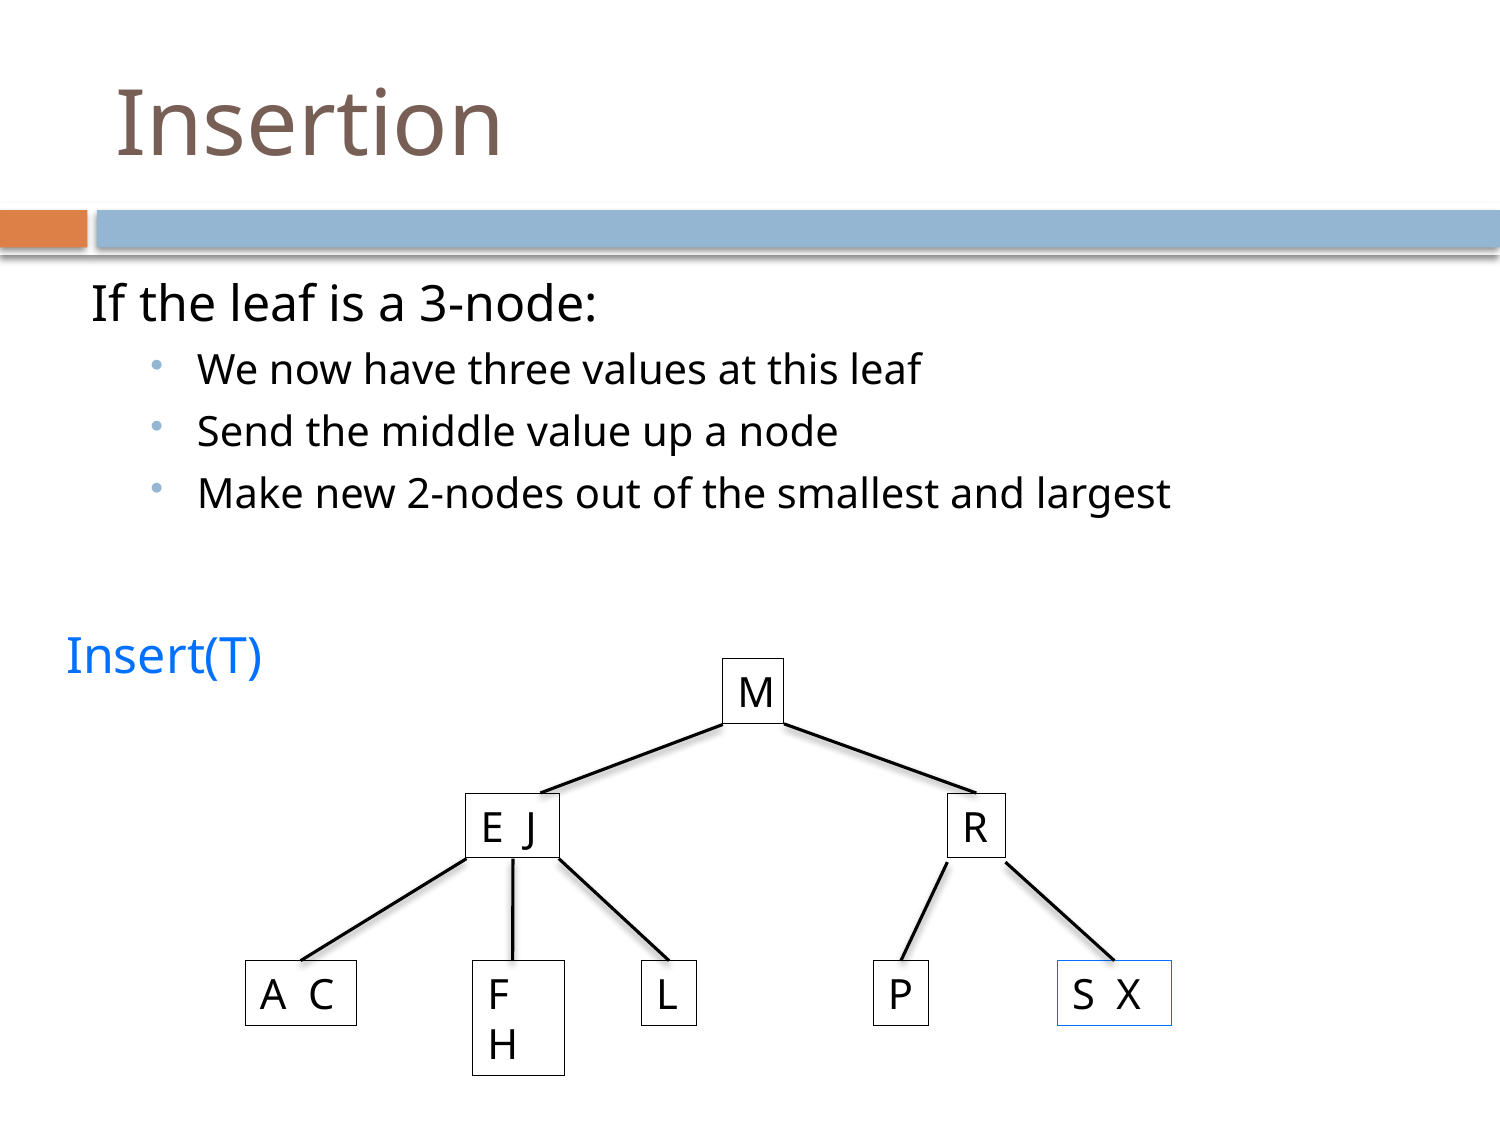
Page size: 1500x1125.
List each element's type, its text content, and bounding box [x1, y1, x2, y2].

text_box M [722, 658, 784, 724]
text_box S X [1057, 960, 1172, 1026]
text_box L [641, 960, 697, 1026]
title Insertion [100, 37, 1438, 200]
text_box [300, 858, 467, 961]
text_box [540, 724, 724, 794]
text_box Insert(T) [51, 615, 278, 691]
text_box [900, 861, 948, 961]
text_box E J [465, 793, 560, 858]
text_box P [873, 960, 929, 1026]
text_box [558, 858, 670, 961]
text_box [1005, 861, 1115, 961]
text_box R [947, 793, 1006, 858]
text_box If the leaf is a 3-node: We now have three values at this leaf Send the middle value up a node Make new 2-nodes out of the smallest and largest [77, 264, 1415, 554]
text_box F H [472, 960, 565, 1076]
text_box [783, 723, 977, 794]
text_box A C [245, 960, 357, 1026]
